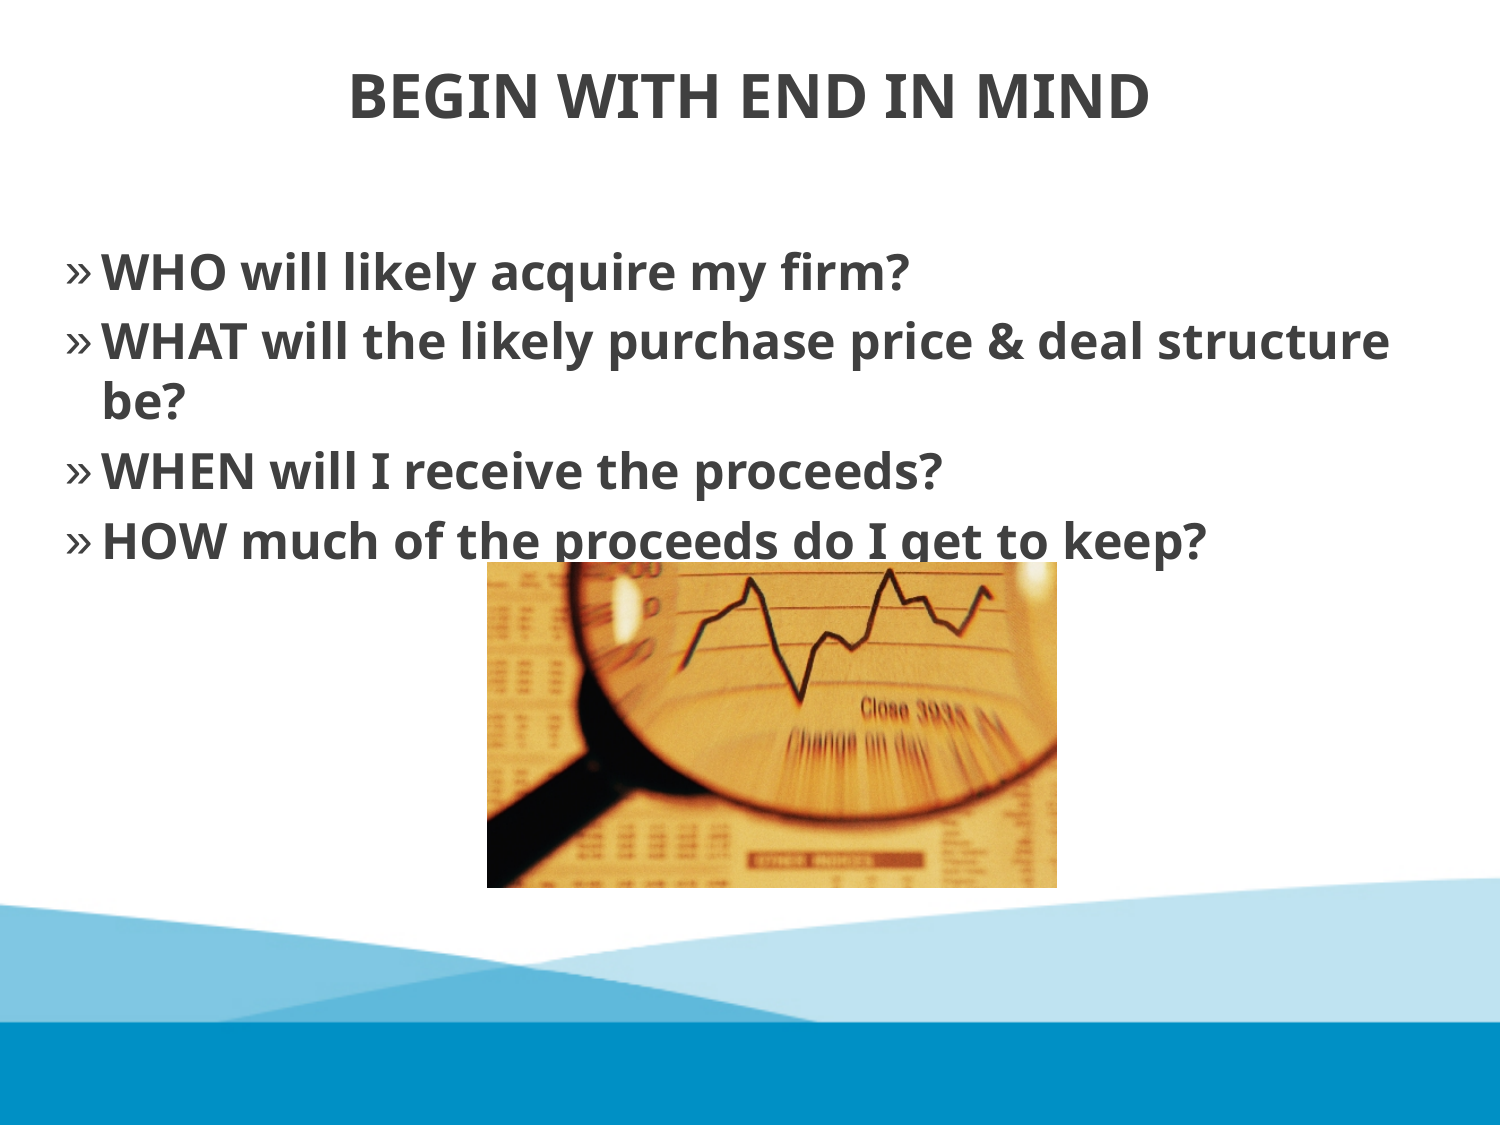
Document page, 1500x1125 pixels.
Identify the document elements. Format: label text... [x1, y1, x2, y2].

list WHO will likely acquire my firm? WHAT will the likely purchase price & deal structure be? WHEN will I receive the proceeds? HOW much of the proceeds do I get to keep? [50, 162, 1459, 538]
title BEGIN WITH END IN MIND [112, 50, 1388, 162]
picture [0, 0, 1500, 1022]
